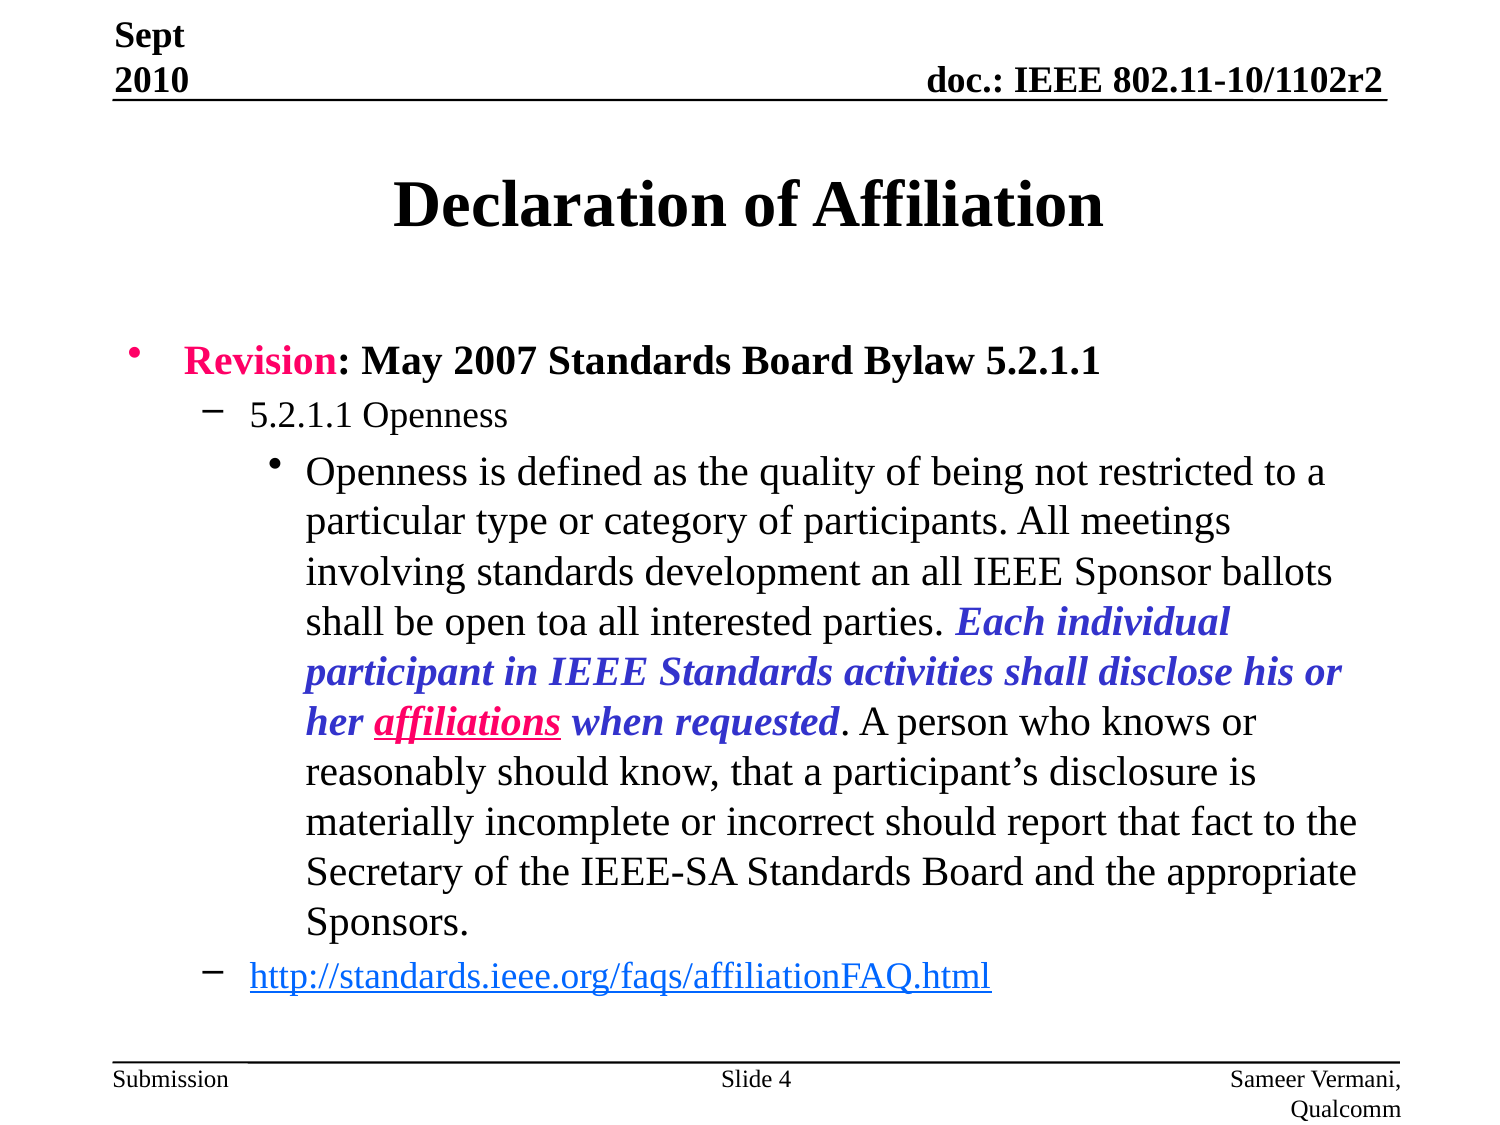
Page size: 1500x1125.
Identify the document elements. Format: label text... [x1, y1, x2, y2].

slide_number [114, 54, 268, 101]
title Declaration of Affiliation [112, 112, 1388, 288]
footer Sameer Vermani, Qualcomm [1135, 1061, 1402, 1093]
list Revision: May 2007 Standards Board Bylaw 5.2.1.1 5.2.1.1 Openness Openness is defined as the quality of being not restricted to a particular type or category of participants. All meetings involving standards development an all IEEE Sponsor ballots shall be open toa all interested parties. Each individual participant in IEEE Standards activities shall disclose his or her affiliations when requested. A person who knows or reasonably should know, that a participant’s disclosure is materially incomplete or incorrect should report that fact to the Secretary of the IEEE-SA Standards Board and the appropriate Sponsors. http://standards.ieee.org/faqs/affiliationFAQ.html [112, 324, 1388, 1001]
slide_number Slide 4 [712, 1061, 800, 1093]
